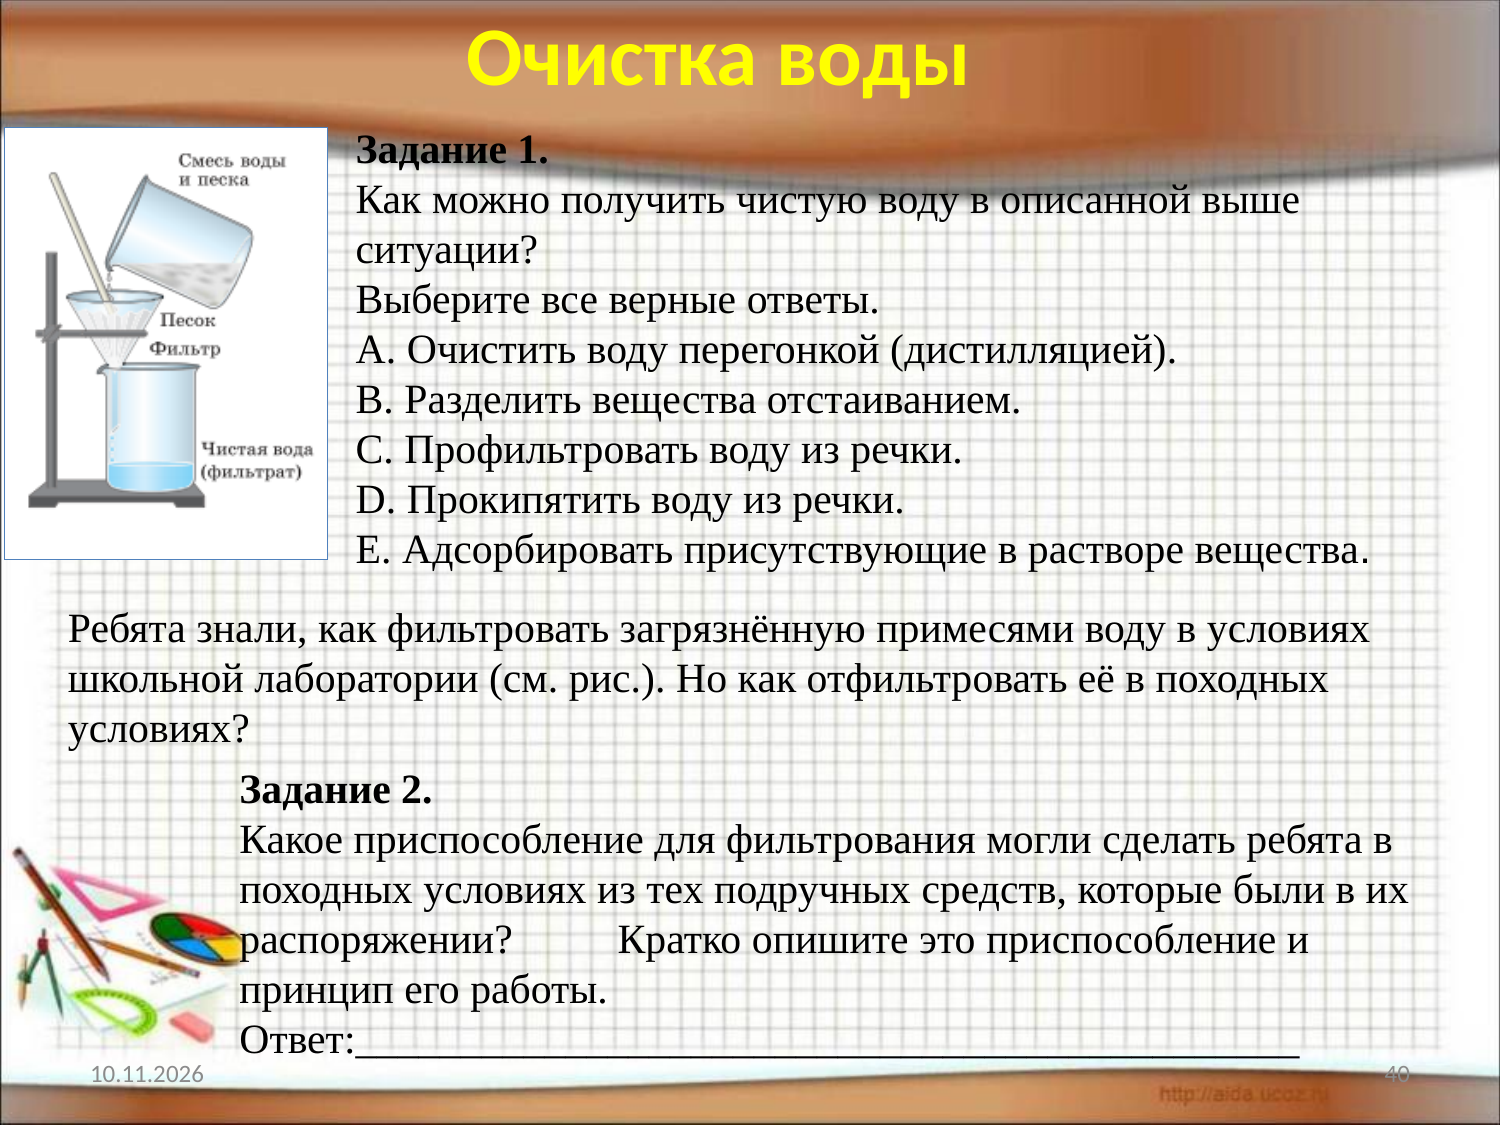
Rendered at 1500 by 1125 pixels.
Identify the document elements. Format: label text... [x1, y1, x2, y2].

text_box Задание 2. Какое приспособление для фильтрования могли сделать ребята в походных условиях из тех подручных средств, которые были в их распоряжении? Кратко опишите это приспособление и принцип его работы. Ответ:_____________________________________________ [224, 754, 1477, 1070]
text_box Задание 1. Как можно получить чистую воду в описанной выше ситуации? Выберите все верные ответы. А. Очистить воду перегонкой (дистилляцией). B. Разделить вещества отстаиванием. C. Профильтровать воду из речки. D. Прокипятить воду из речки. E. Адсорбировать присутствующие в растворе вещества. [340, 114, 1500, 580]
title Очистка воды [53, 0, 1404, 105]
slide_number 40 [1074, 1070, 1425, 1103]
text_box Ребята знали, как фильтровать загрязнённую примесями воду в условиях школьной лаборатории (см. рис.). Но как отфильтровать её в походных условиях? [53, 593, 1462, 759]
picture [0, 0, 1500, 1125]
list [4, 127, 329, 560]
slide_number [75, 1042, 425, 1103]
